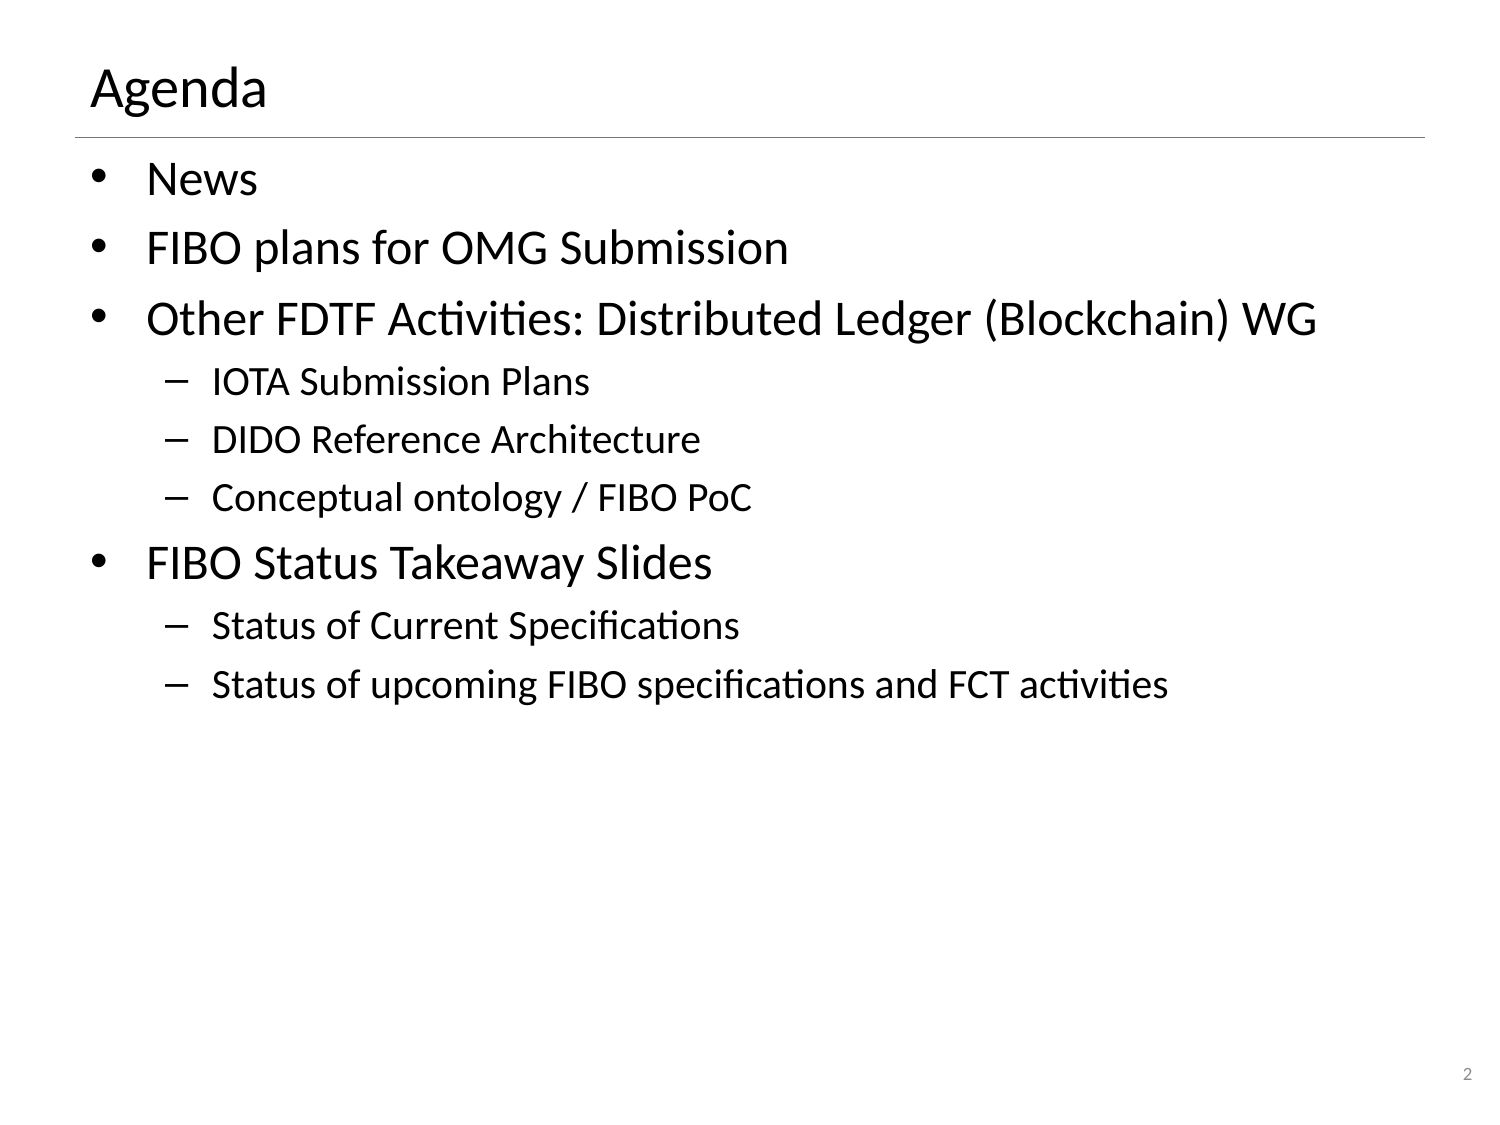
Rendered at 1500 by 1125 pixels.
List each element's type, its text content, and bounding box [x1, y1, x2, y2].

title Agenda [74, 37, 1426, 131]
slide_number 2 [1425, 1042, 1488, 1103]
list News FIBO plans for OMG Submission Other FDTF Activities: Distributed Ledger (Blockchain) WG IOTA Submission Plans DIDO Reference Architecture Conceptual ontology / FIBO PoC FIBO Status Takeaway Slides Status of Current Specifications Status of upcoming FIBO specifications and FCT activities [74, 137, 1426, 1076]
